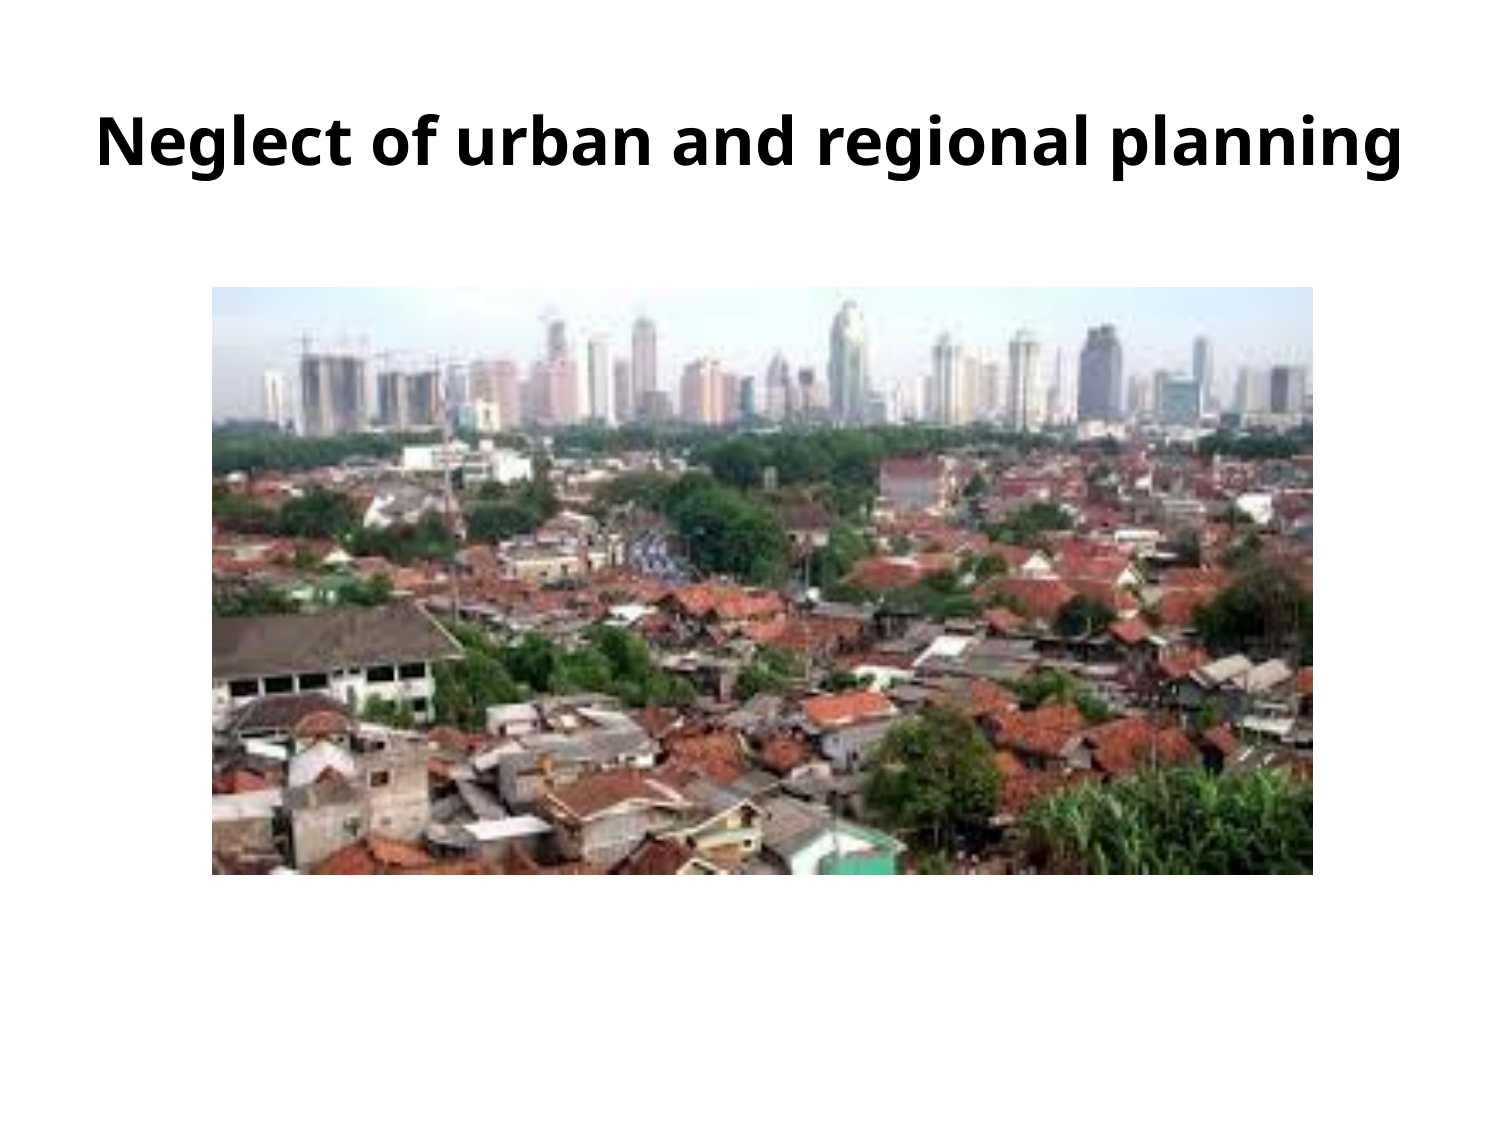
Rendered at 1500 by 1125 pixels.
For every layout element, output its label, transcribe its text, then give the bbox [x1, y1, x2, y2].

title Neglect of urban and regional planning [75, 45, 1425, 233]
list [212, 287, 1313, 876]
